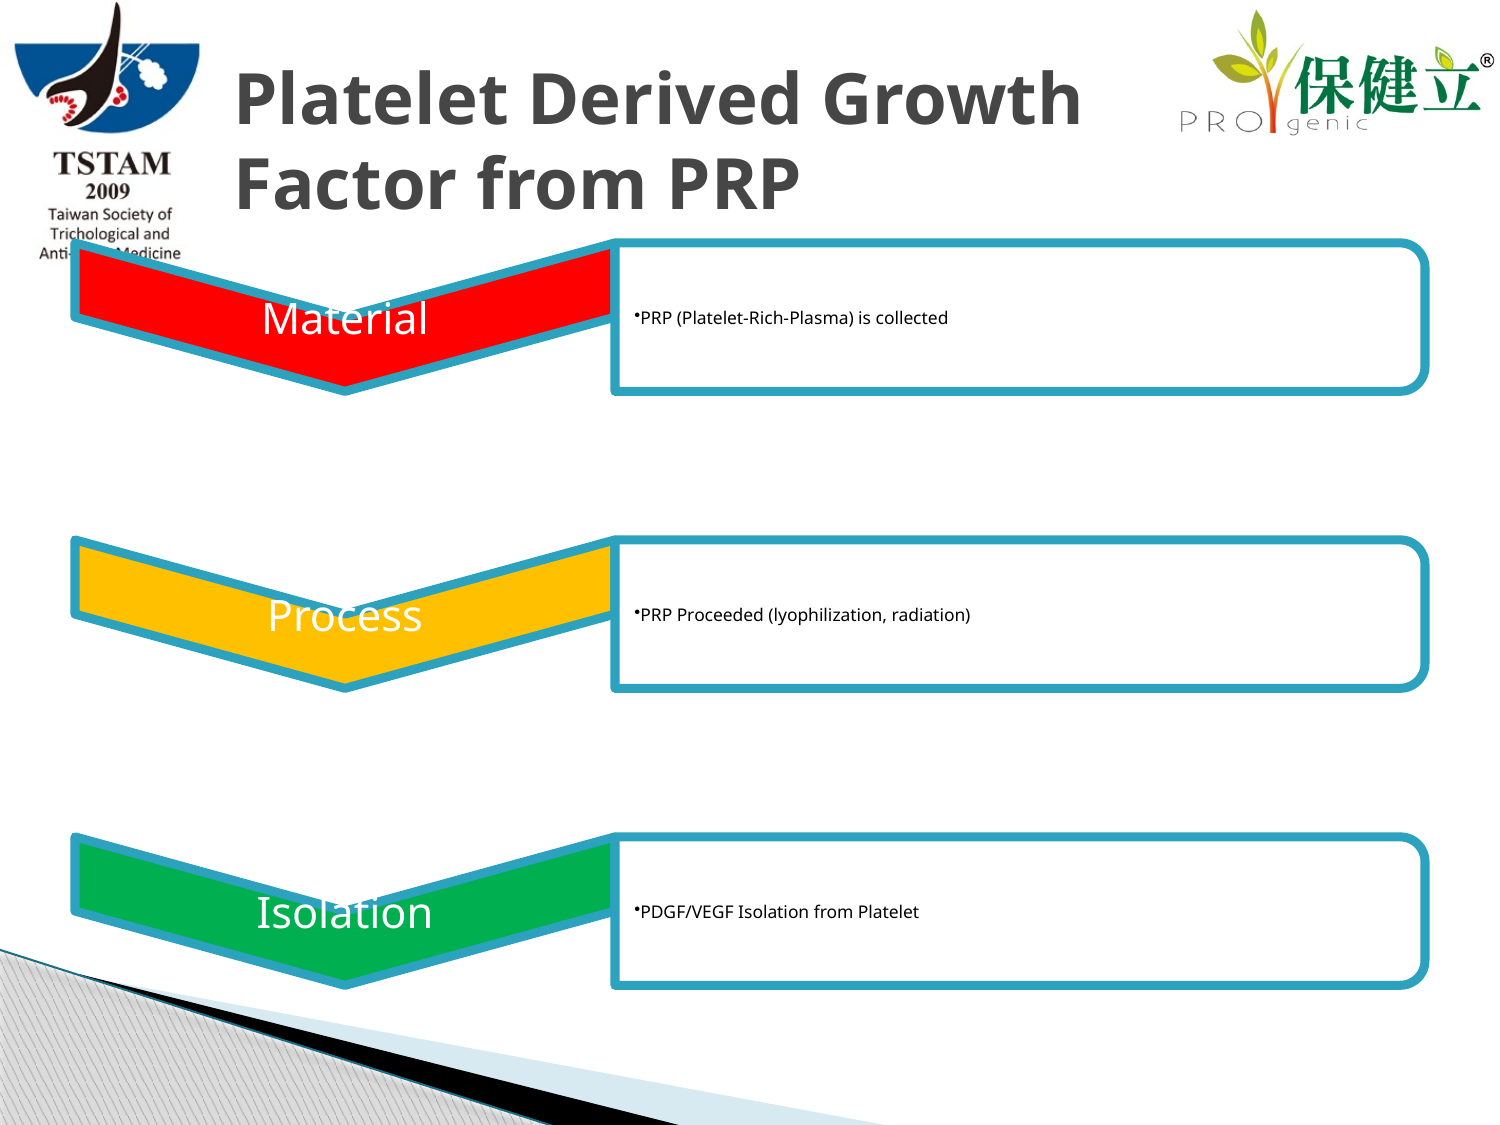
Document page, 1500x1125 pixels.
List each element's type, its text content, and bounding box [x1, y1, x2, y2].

title Platelet Derived Growth Factor from PRP [218, 45, 1247, 233]
picture [1169, 0, 1500, 142]
picture [0, 0, 211, 268]
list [74, 242, 1426, 986]
